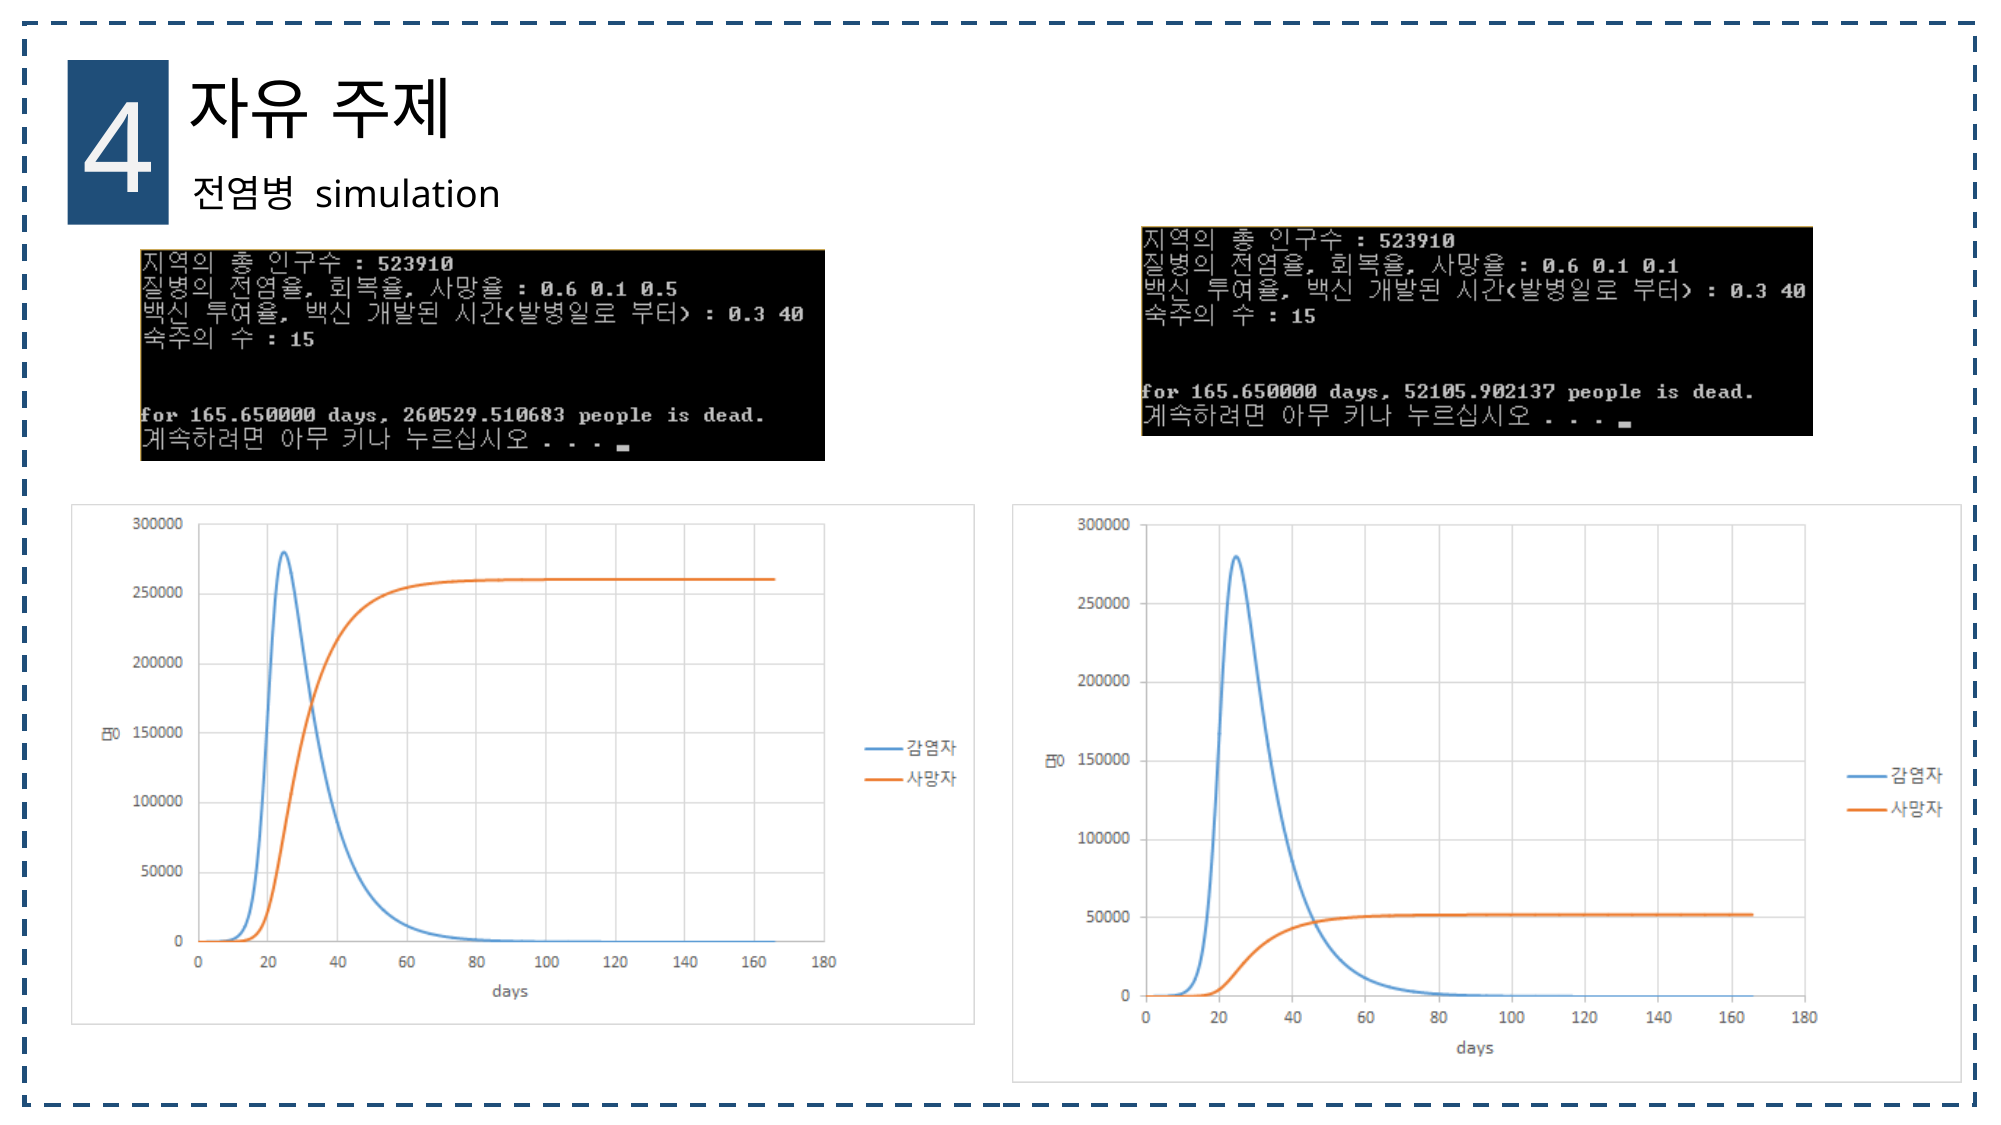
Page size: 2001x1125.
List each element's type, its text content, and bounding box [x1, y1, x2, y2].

picture [71, 504, 975, 1025]
text_box [23, 22, 1976, 1106]
picture [1012, 504, 1962, 1083]
picture [1141, 226, 1813, 437]
picture [140, 249, 825, 461]
text_box 전염병 simulation [177, 162, 754, 223]
